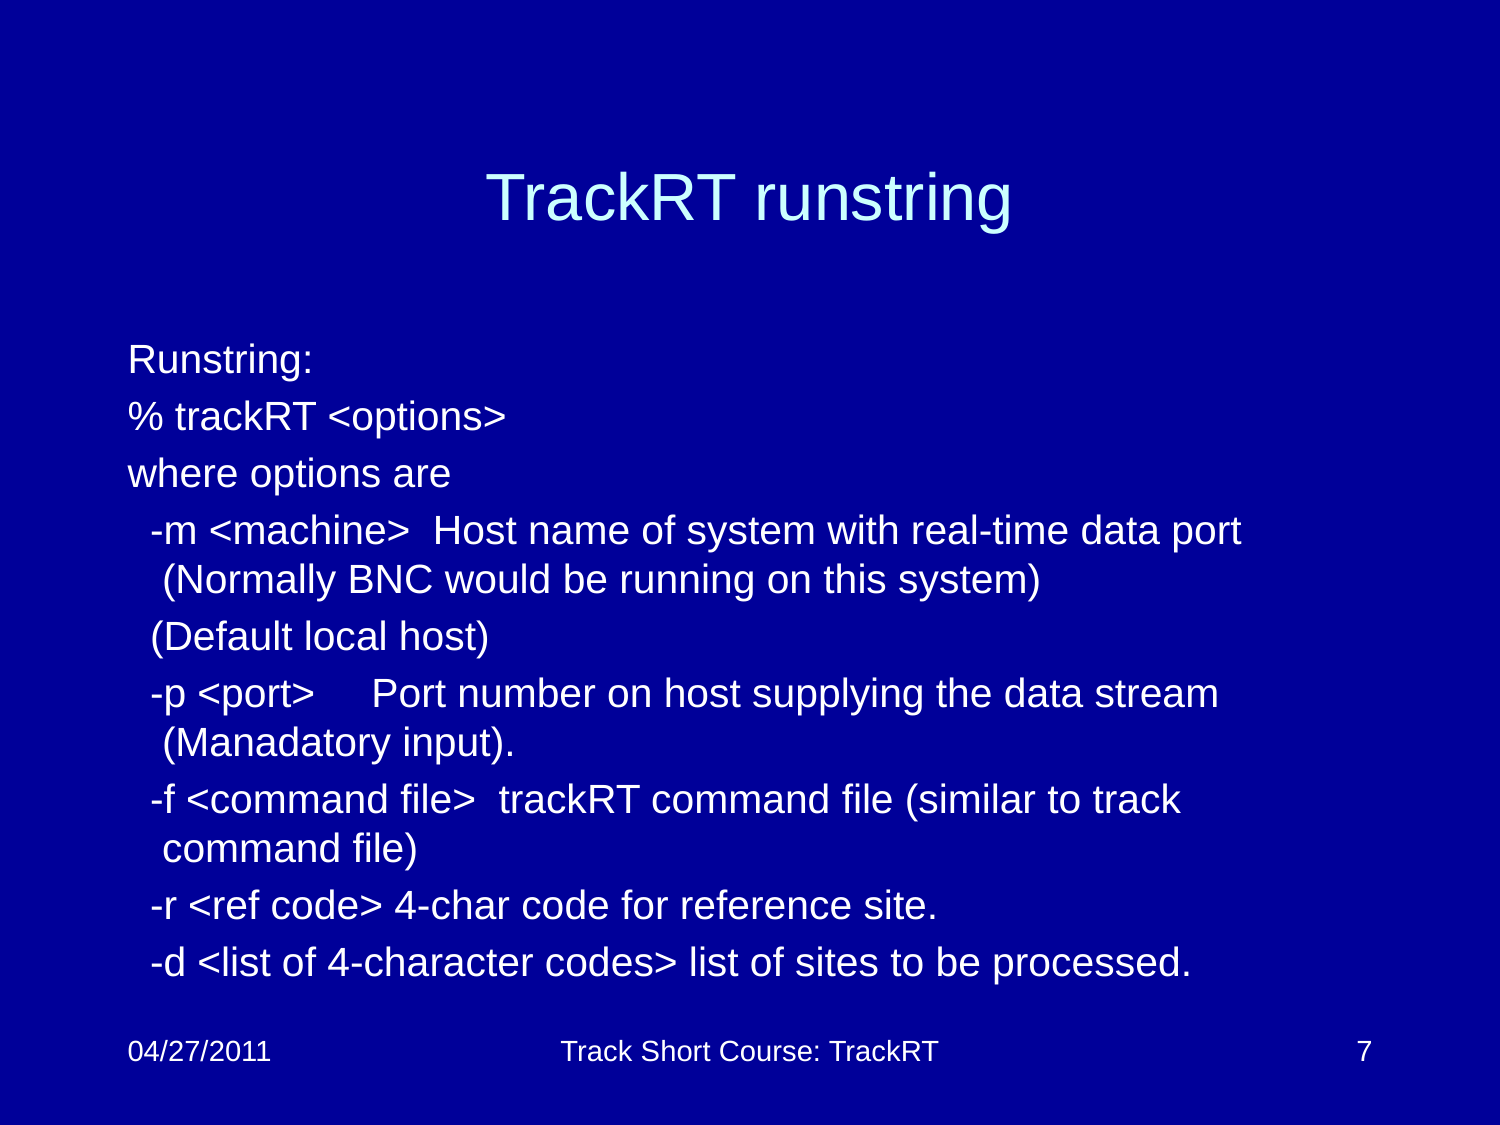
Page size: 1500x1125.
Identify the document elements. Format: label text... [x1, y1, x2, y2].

footer Track Short Course: TrackRT [512, 1024, 988, 1101]
title TrackRT runstring [112, 99, 1388, 288]
list Runstring: % trackRT <options> where options are -m <machine> Host name of system with real-time data port (Normally BNC would be running on this system) (Default local host) -p <port> Port number on host supplying the data stream (Manadatory input). -f <command file> trackRT command file (similar to track command file) -r <ref code> 4-char code for reference site. -d <list of 4-character codes> list of sites to be processed. [112, 324, 1388, 1001]
slide_number 7 [1074, 1024, 1388, 1101]
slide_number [112, 1024, 426, 1101]
